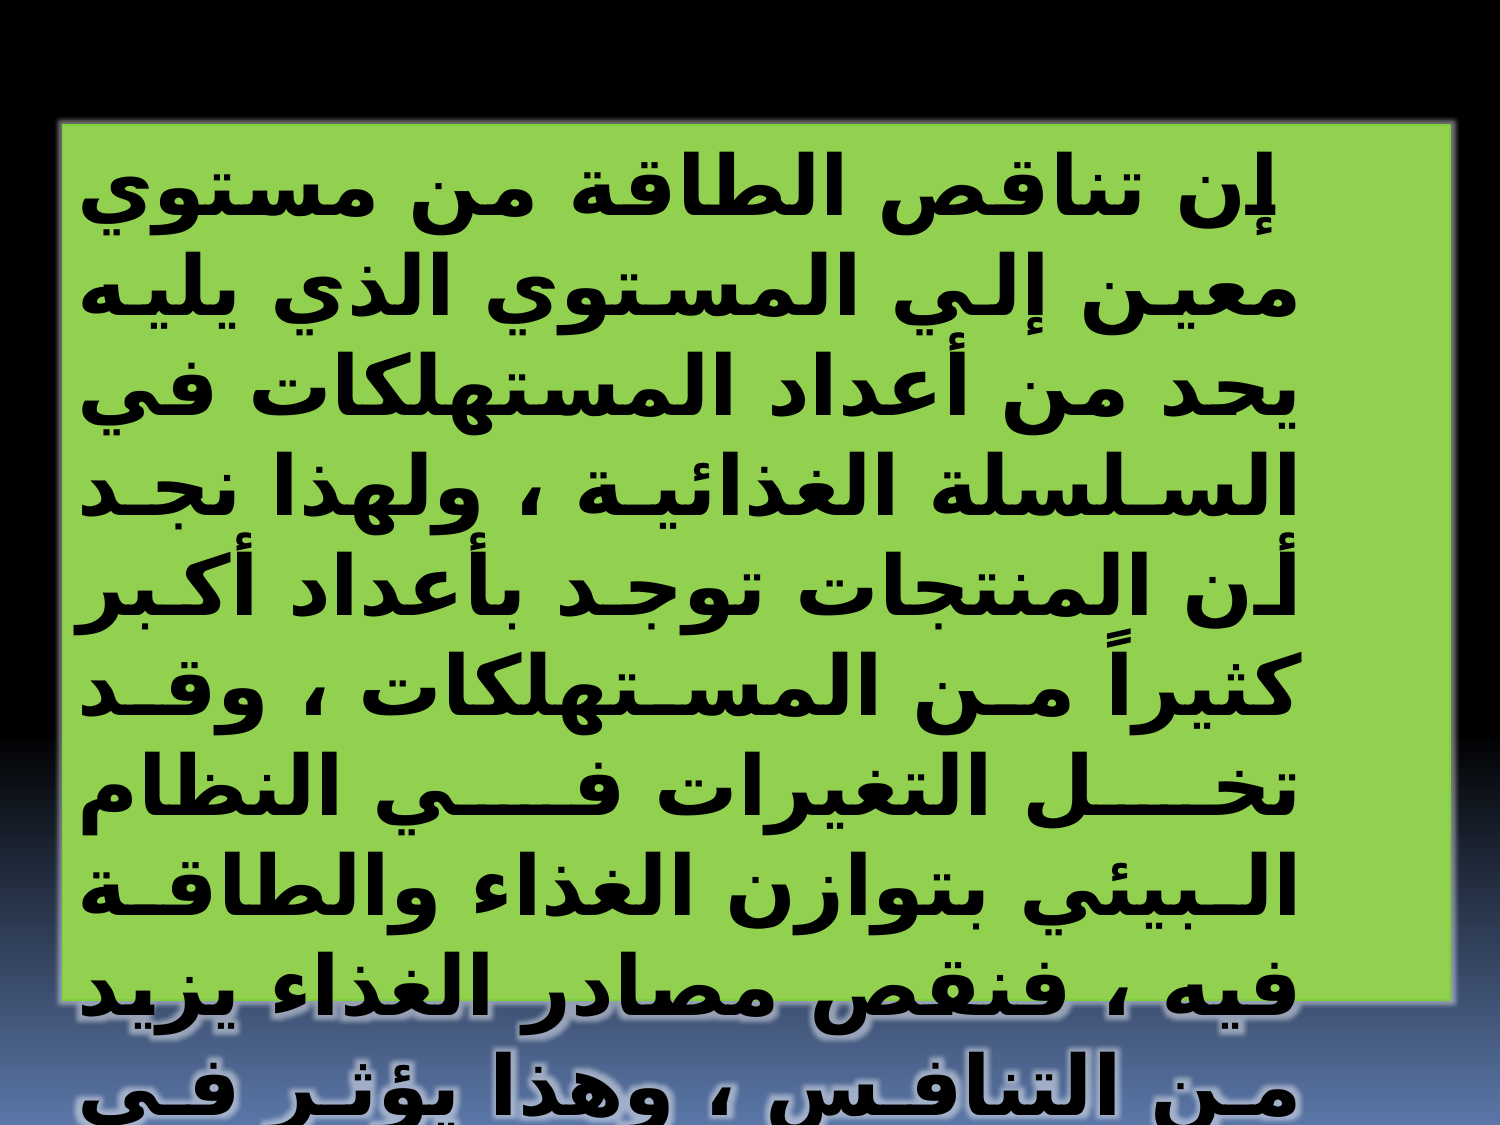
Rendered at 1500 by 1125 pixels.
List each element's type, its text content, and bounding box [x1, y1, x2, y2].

text_box إن تناقص الطاقة من مستوي معين إلي المستوي الذي يليه يحد من أعداد المستهلكات في السلسلة الغذائية ، ولهذا نجد أن المنتجات توجد بأعداد أكبر كثيراً من المستهلكات ، وقد تخل التغيرات في النظام البيئي بتوازن الغذاء والطاقة فيه ، فنقص مصادر الغذاء يزيد من التنافس ، وهذا يؤثر في عدد أفراد الجماعات الحيوية لنوع ما . [62, 124, 1451, 1001]
